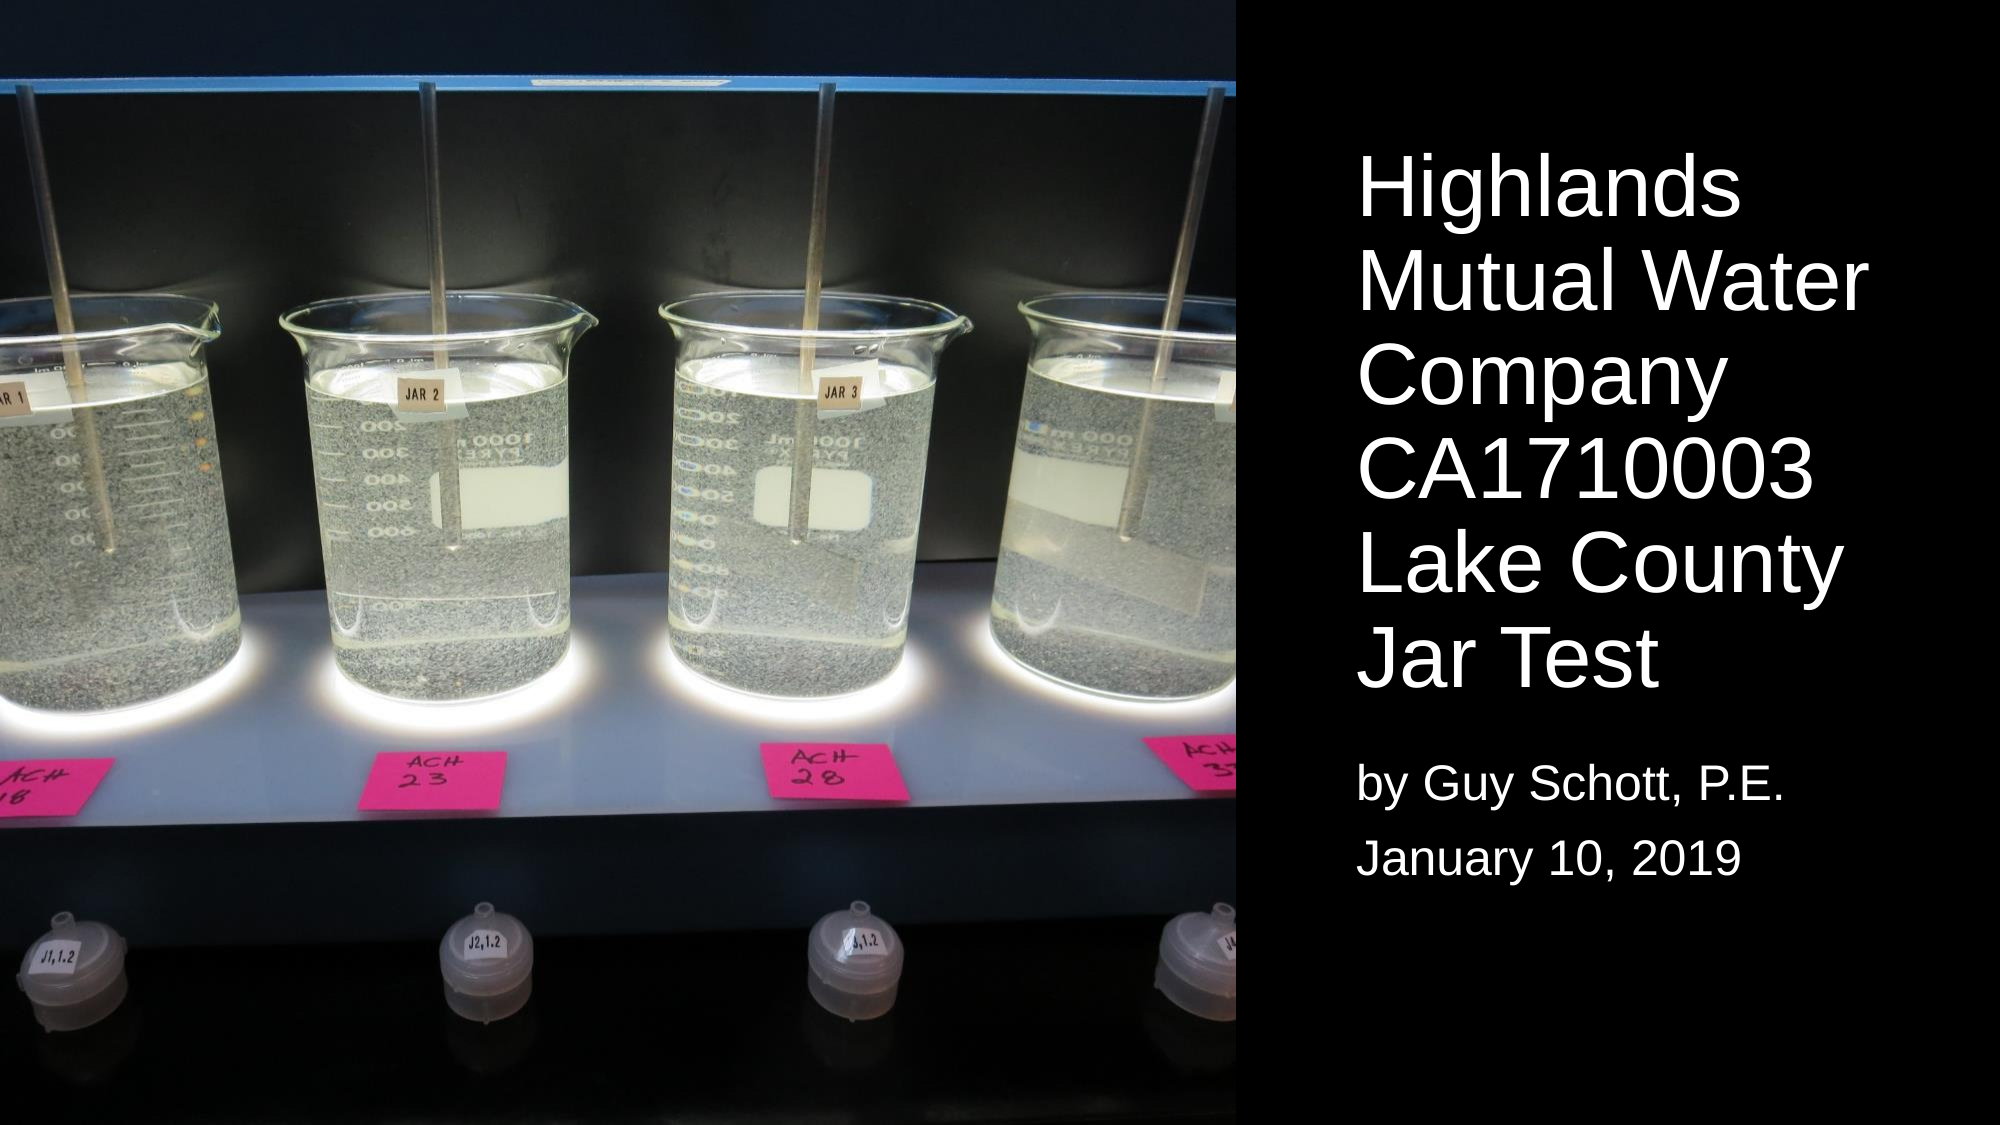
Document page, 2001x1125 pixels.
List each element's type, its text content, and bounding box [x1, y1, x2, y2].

subtitle by Guy Schott, P.E. January 10, 2019 [1341, 750, 1895, 1020]
picture [0, 0, 1236, 1125]
title Highlands Mutual Water Company CA1710003 Lake County Jar Test [1341, 104, 1895, 714]
